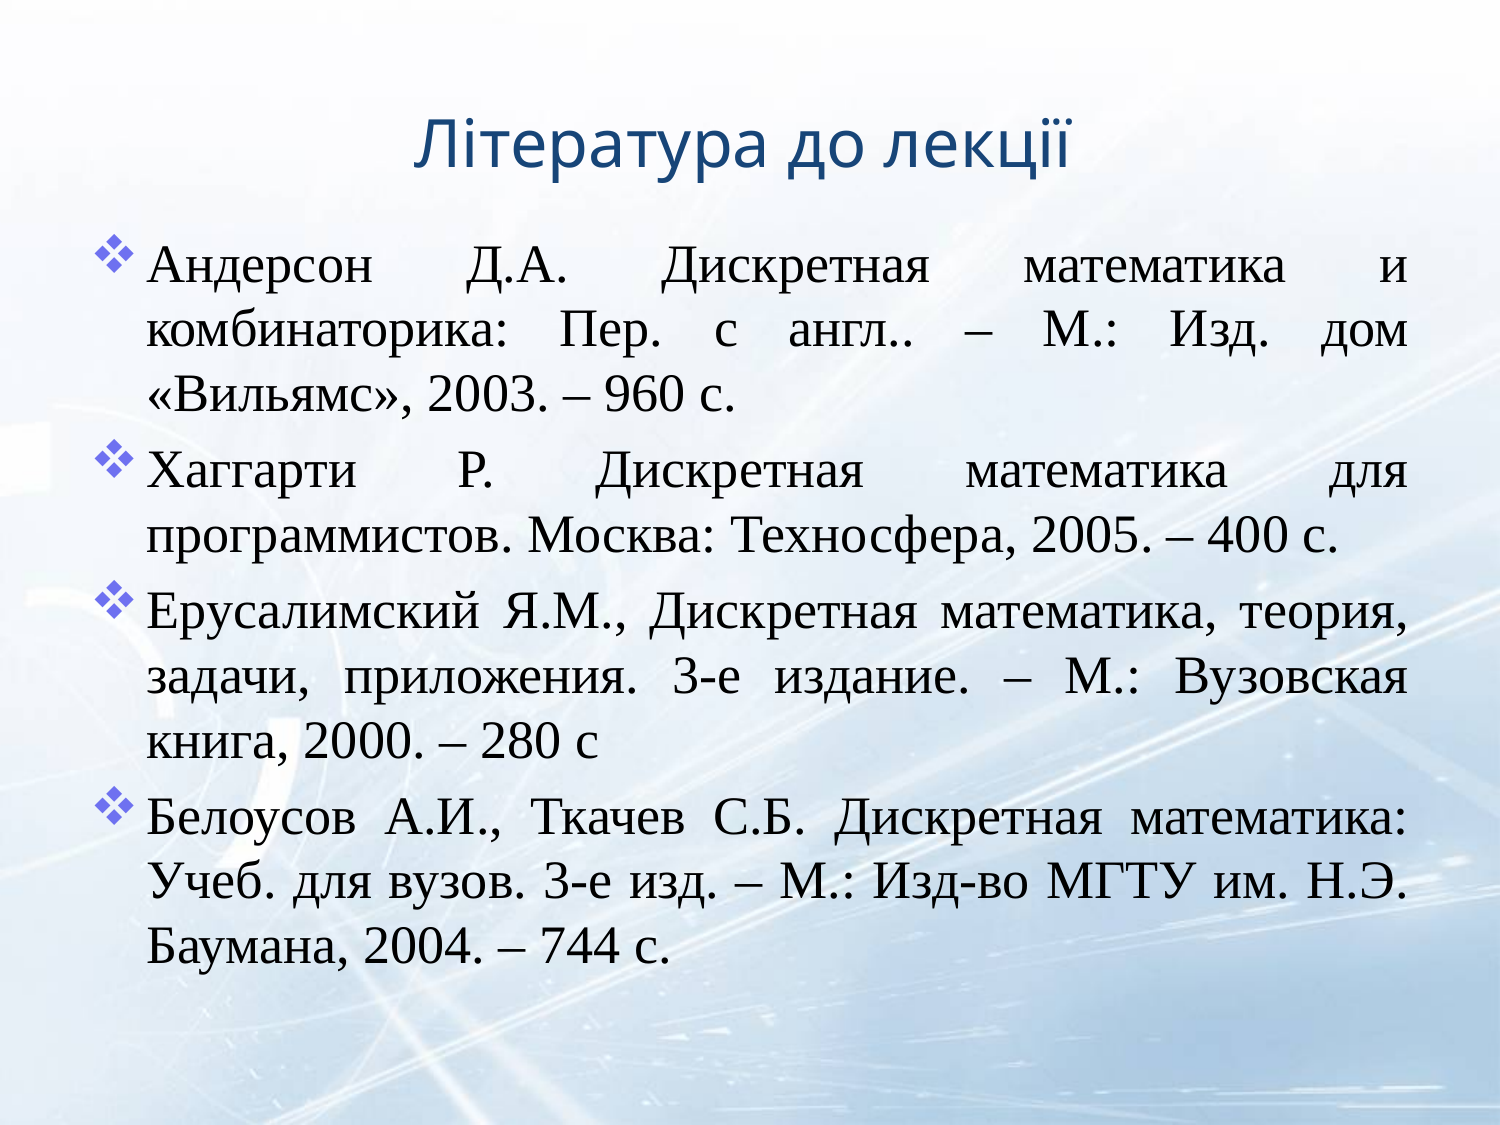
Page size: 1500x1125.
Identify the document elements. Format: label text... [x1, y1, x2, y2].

title Література до лекції [99, 95, 1388, 188]
list Андерсон Д.А. Дискретная математика и комбинаторика: Пер. с англ.. – М.: Изд. дом «Вильямс», 2003. – 960 с. Хаггарти Р. Дискретная математика для программистов. Москва: Техносфера, 2005. – 400 с. Ерусалимский Я.М., Дискретная математика, теория, задачи, приложения. 3-е издание. – М.: Вузовская книга, 2000. – 280 с Белоусов А.И., Ткачев С.Б. Дискретная математика: Учеб. для вузов. 3-е изд. – М.: Изд-во МГТУ им. Н.Э. Баумана, 2004. – 744 с. [75, 220, 1425, 1063]
picture [0, 0, 1500, 1125]
